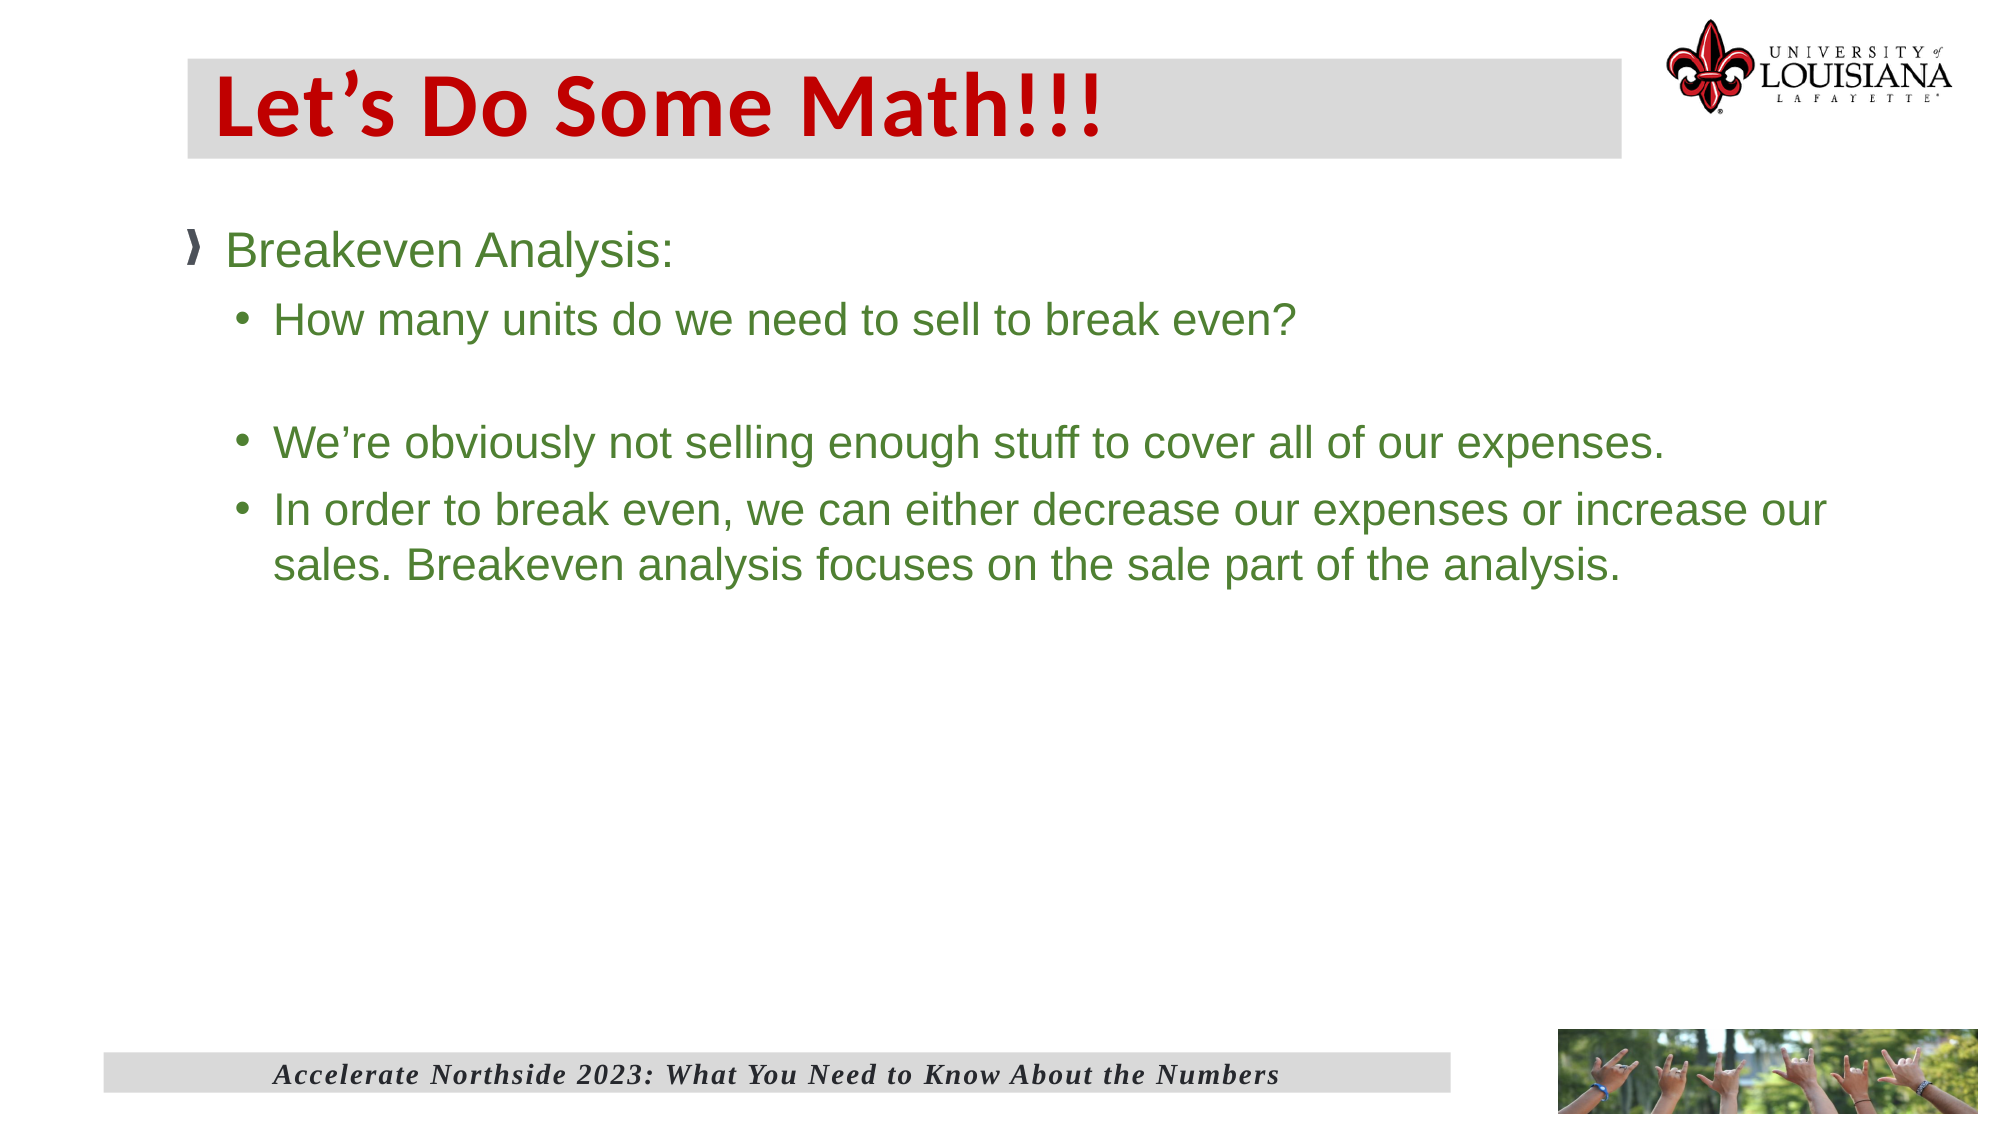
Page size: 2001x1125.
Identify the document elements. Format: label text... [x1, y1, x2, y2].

text_box Accelerate Northside 2023: What You Need to Know About the Numbers [103, 1052, 1451, 1093]
picture [1558, 1029, 1978, 1114]
picture [1653, 8, 1978, 121]
title Let’s Do Some Math!!! [187, 58, 1622, 159]
picture [187, 229, 200, 265]
